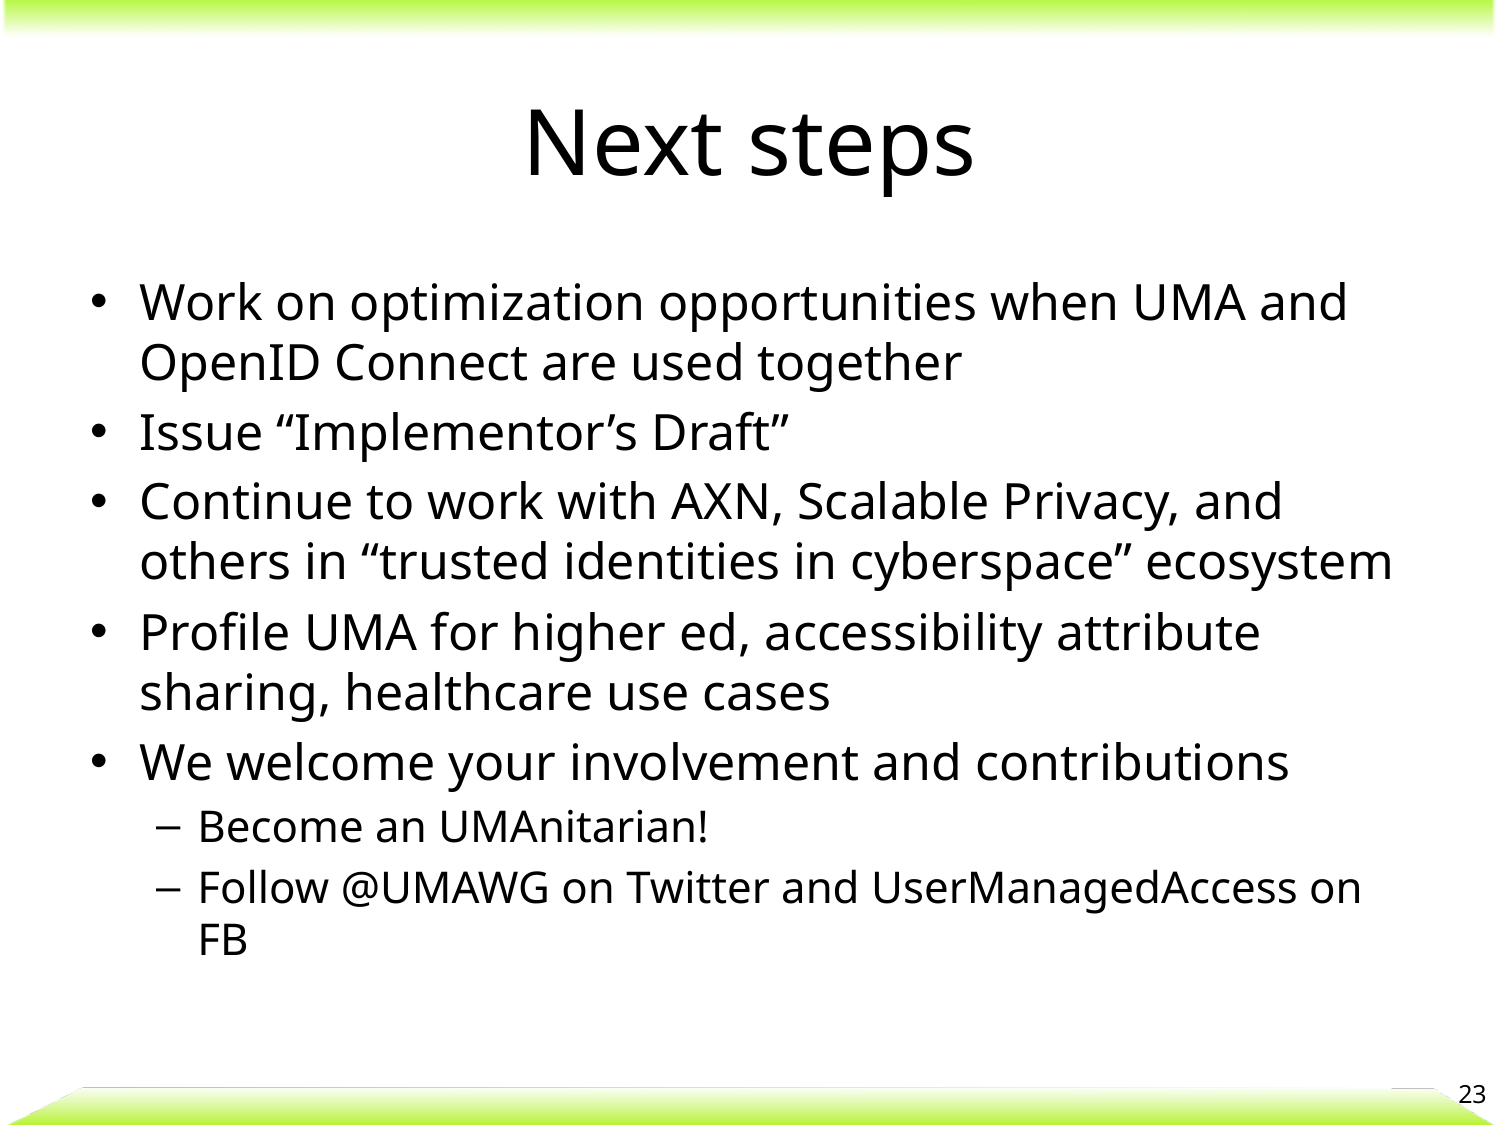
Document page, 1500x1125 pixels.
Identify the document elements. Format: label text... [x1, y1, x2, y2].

list Work on optimization opportunities when UMA and OpenID Connect are used together Issue “Implementor’s Draft” Continue to work with AXN, Scalable Privacy, and others in “trusted identities in cyberspace” ecosystem Profile UMA for higher ed, accessibility attribute sharing, healthcare use cases We welcome your involvement and contributions Become an UMAnitarian! Follow @UMAWG on Twitter and UserManagedAccess on FB [75, 262, 1425, 1005]
title Next steps [75, 45, 1425, 233]
picture [0, 0, 1500, 43]
slide_number 23 [1442, 1071, 1500, 1125]
